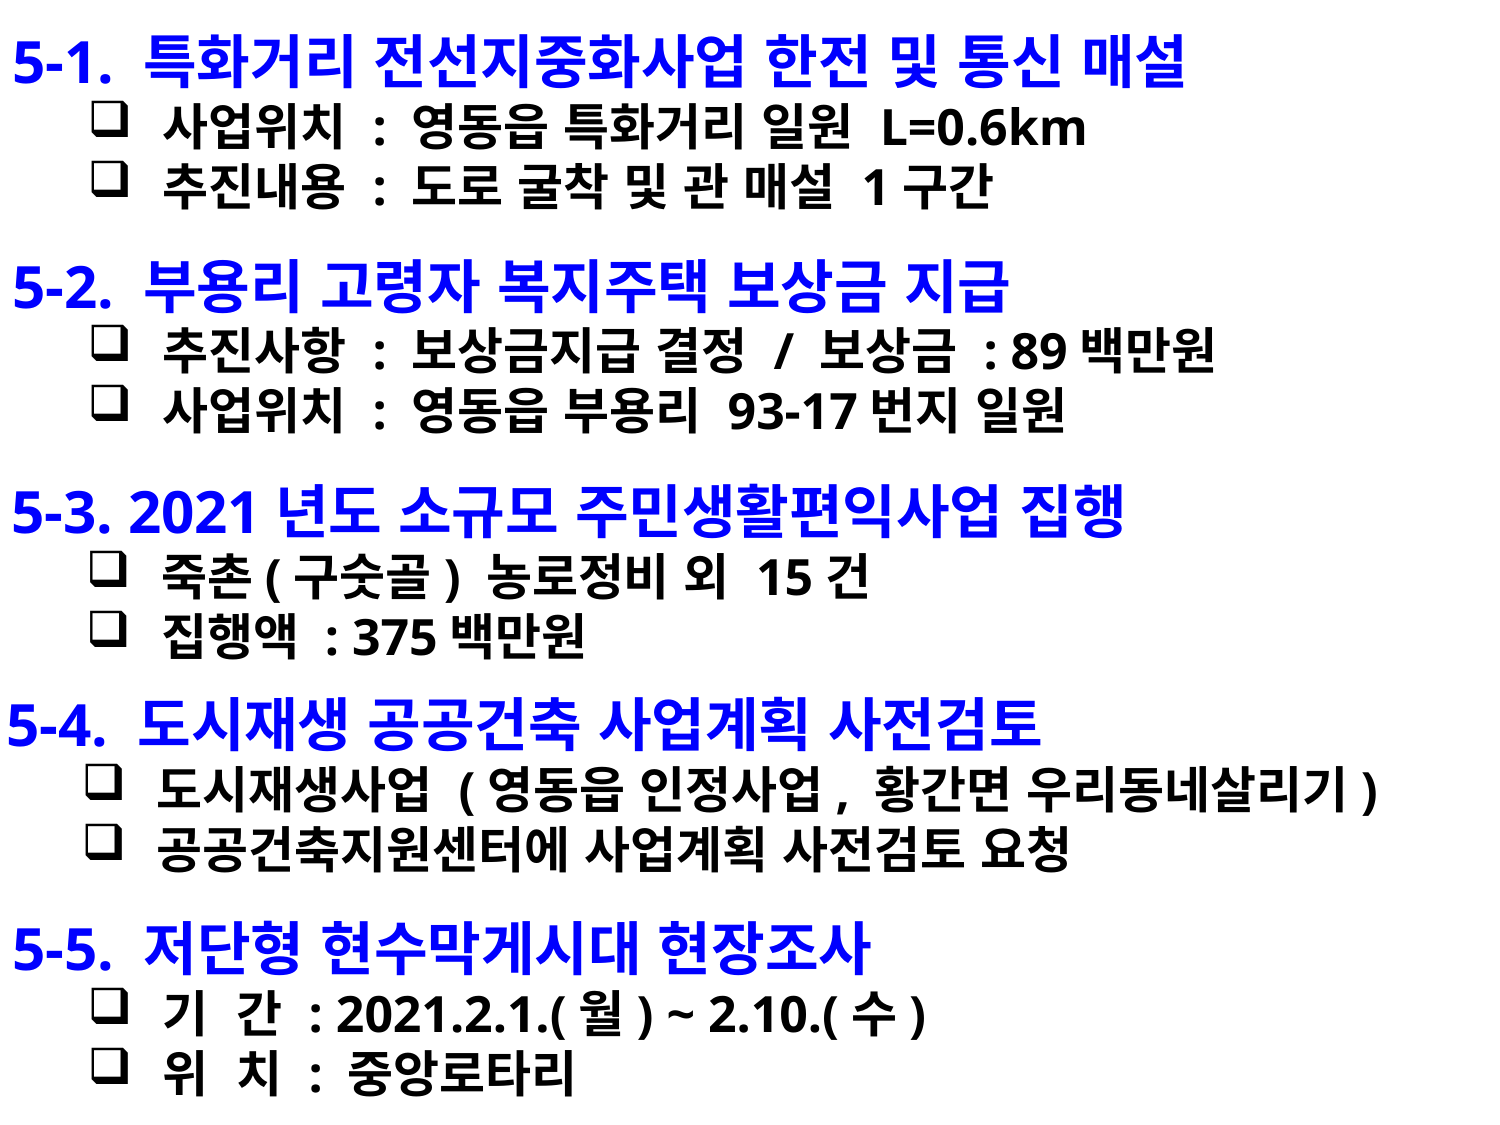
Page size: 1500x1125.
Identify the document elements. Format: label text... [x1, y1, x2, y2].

text_box 5-4. 도시재생 공공건축 사업계획 사전검토 도시재생사업 (영동읍 인정사업, 황간면 우리동네살리기) 공공건축지원센터에 사업계획 사전검토 요청 [0, 680, 1383, 953]
text_box 5-1. 특화거리 전선지중화사업 한전 및 통신 매설 사업위치 : 영동읍 특화거리 일원 L=0.6km 추진내용 : 도로 굴착 및 관 매설 1구간 [0, 17, 1480, 242]
text_box 5-2. 부용리 고령자 복지주택 보상금 지급 추진사항 : 보상금지급 결정 / 보상금 : 89백만원 사업위치 : 영동읍 부용리 93-17번지 일원 [0, 242, 1480, 467]
text_box 5-5. 저단형 현수막게시대 현장조사 기 간 : 2021.2.1.(월) ~ 2.10.(수) 위 치 : 중앙로타리 [0, 953, 1312, 1069]
text_box 5-3. 2021년도 소규모 주민생활편익사업 집행 죽촌(구숫골) 농로정비 외 15건 집행액 : 375백만원 [0, 467, 1437, 657]
